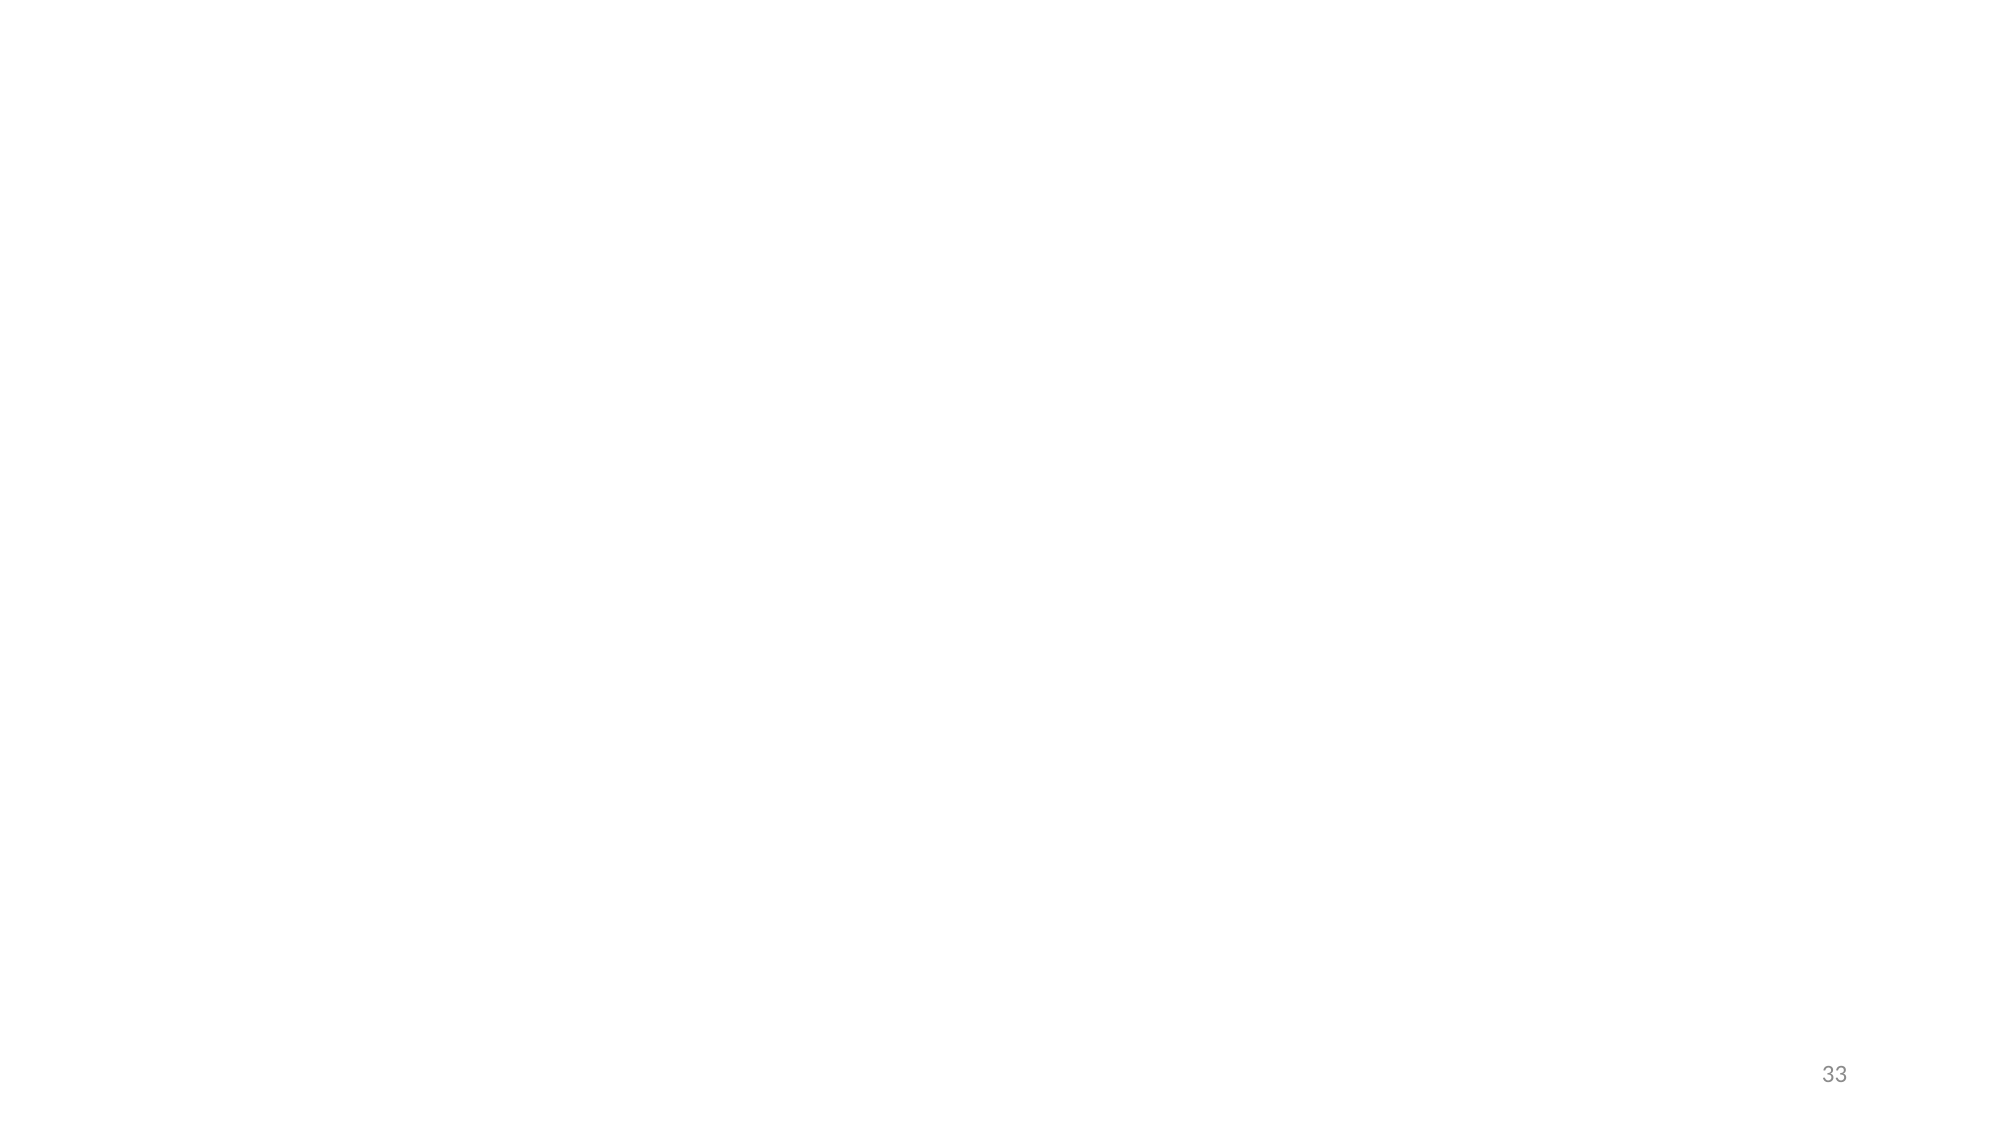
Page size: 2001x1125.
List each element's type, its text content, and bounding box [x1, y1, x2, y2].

slide_number 33 [1412, 1042, 1863, 1103]
